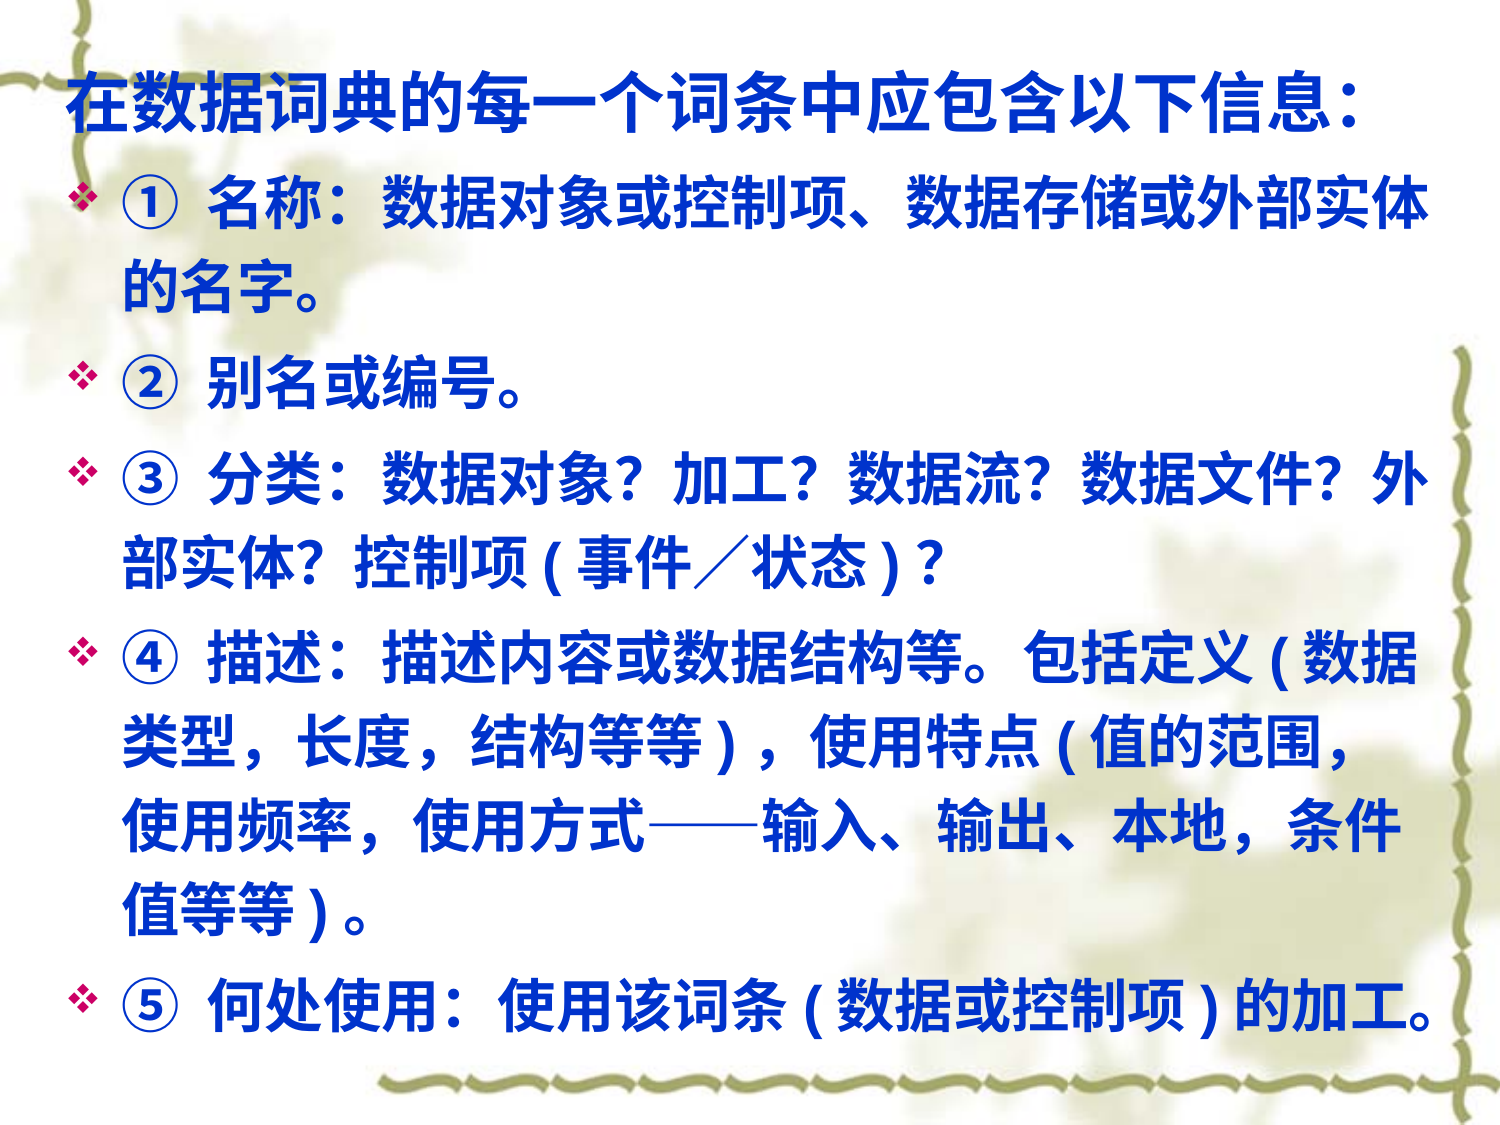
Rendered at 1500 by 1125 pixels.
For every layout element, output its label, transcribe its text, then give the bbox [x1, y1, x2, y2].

list 在数据词典的每一个词条中应包含以下信息： ① 名称：数据对象或控制项、数据存储或外部实体的名字。 ② 别名或编号。 ③ 分类：数据对象？加工？数据流？数据文件？外部实体？控制项(事件∕状态)？ ④ 描述：描述内容或数据结构等。包括定义(数据类型，长度，结构等等)，使用特点(值的范围，使用频率，使用方式——输入、输出、本地，条件值等等)。 ⑤ 何处使用：使用该词条(数据或控制项)的加工。 [49, 37, 1452, 1076]
picture [0, 0, 1500, 1125]
